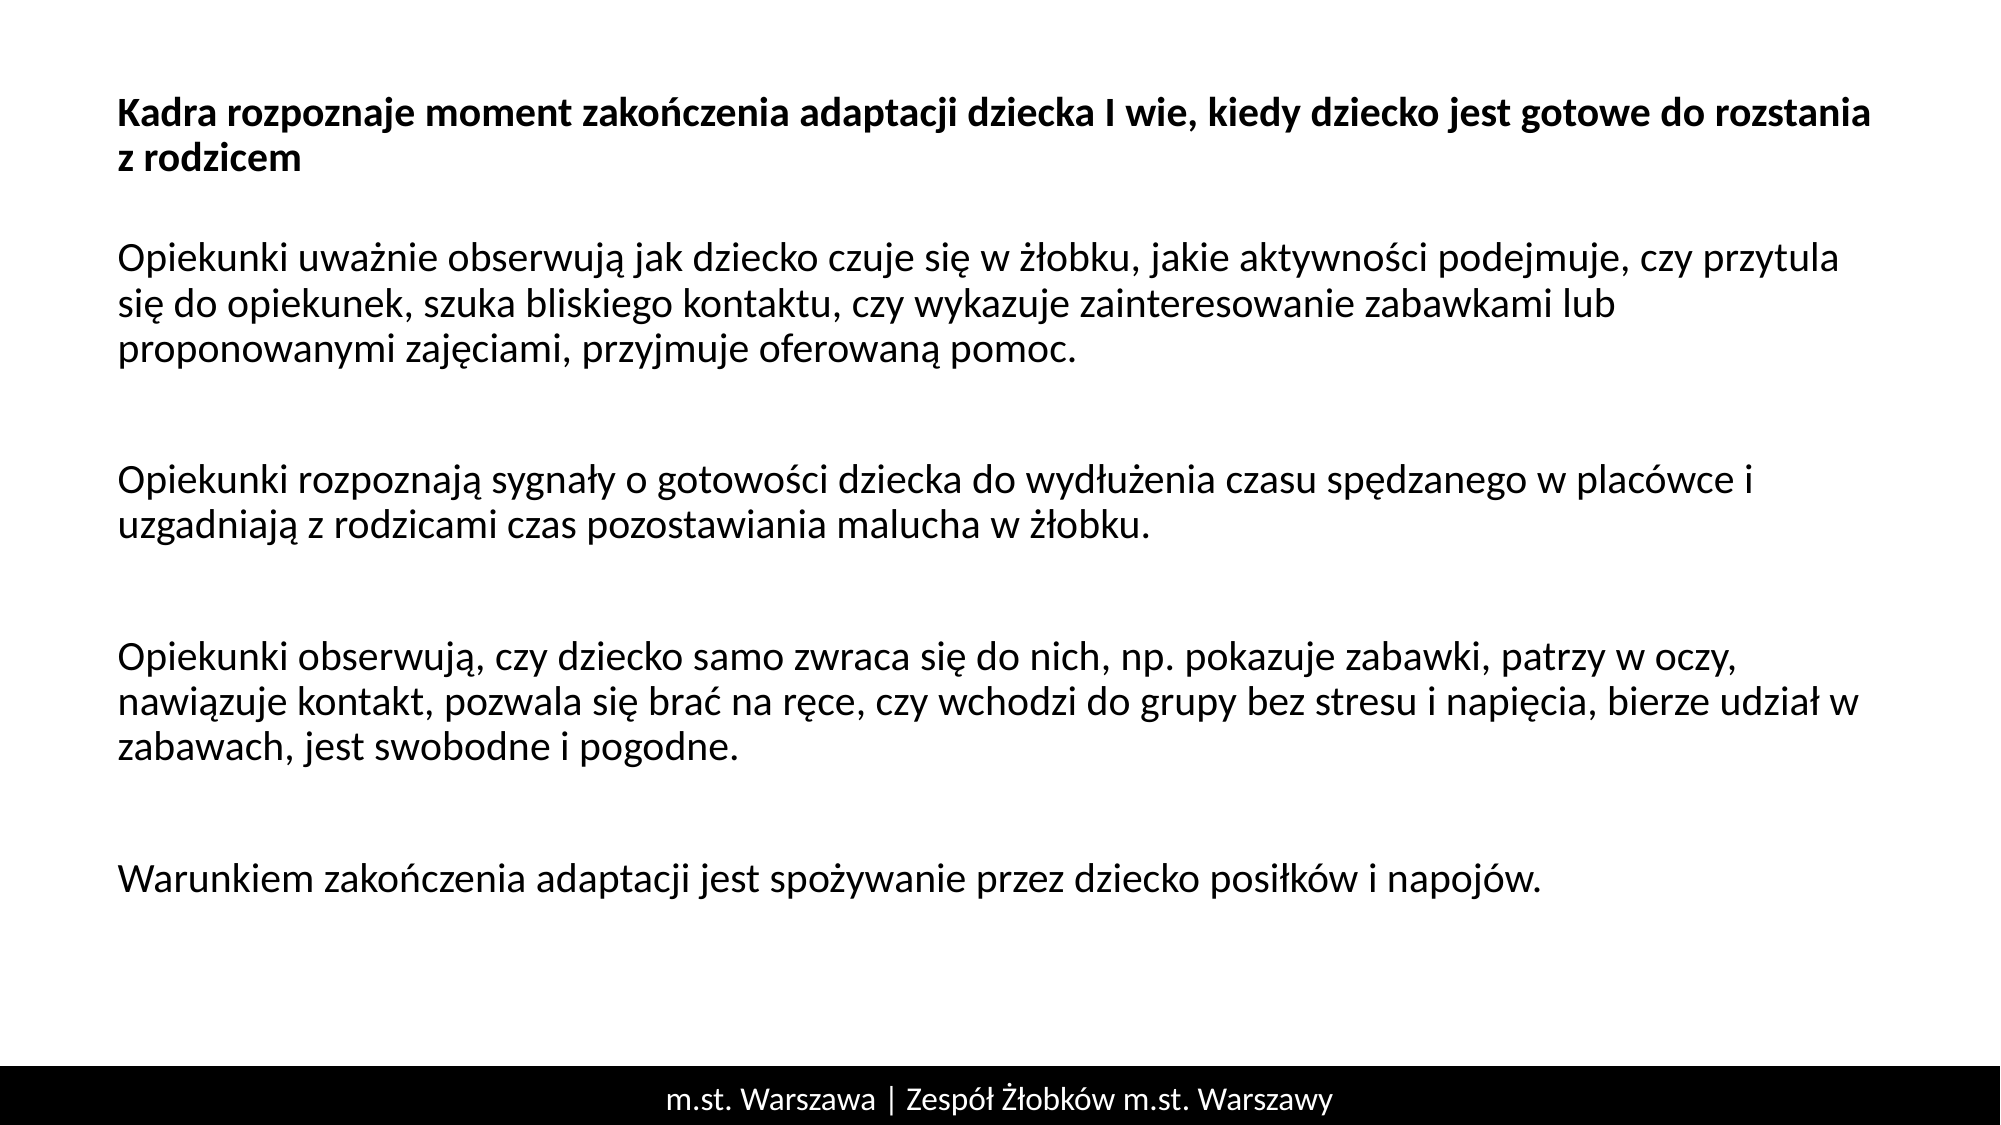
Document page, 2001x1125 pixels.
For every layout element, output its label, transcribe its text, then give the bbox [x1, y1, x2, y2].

title Kadra rozpoznaje moment zakończenia adaptacji dziecka I wie, kiedy dziecko jest gotowe do rozstania z rodzicem [102, 52, 1897, 228]
text_box m.st. Warszawa | Zespół Żłobków m.st. Warszawy [650, 1069, 1349, 1125]
list Opiekunki uważnie obserwują jak dziecko czuje się w żłobku, jakie aktywności podejmuje, czy przytula się do opiekunek, szuka bliskiego kontaktu, czy wykazuje zainteresowanie zabawkami lub proponowanymi zajęciami, przyjmuje oferowaną pomoc. Opiekunki rozpoznają sygnały o gotowości dziecka do wydłużenia czasu spędzanego w placówce i uzgadniają z rodzicami czas pozostawiania malucha w żłobku. Opiekunki obserwują, czy dziecko samo zwraca się do nich, np. pokazuje zabawki, patrzy w oczy, nawiązuje kontakt, pozwala się brać na ręce, czy wchodzi do grupy bez stresu i napięcia, bierze udział w zabawach, jest swobodne i pogodne. Warunkiem zakończenia adaptacji jest spożywanie przez dziecko posiłków i napojów. [102, 228, 1897, 943]
text_box [0, 1066, 2000, 1125]
